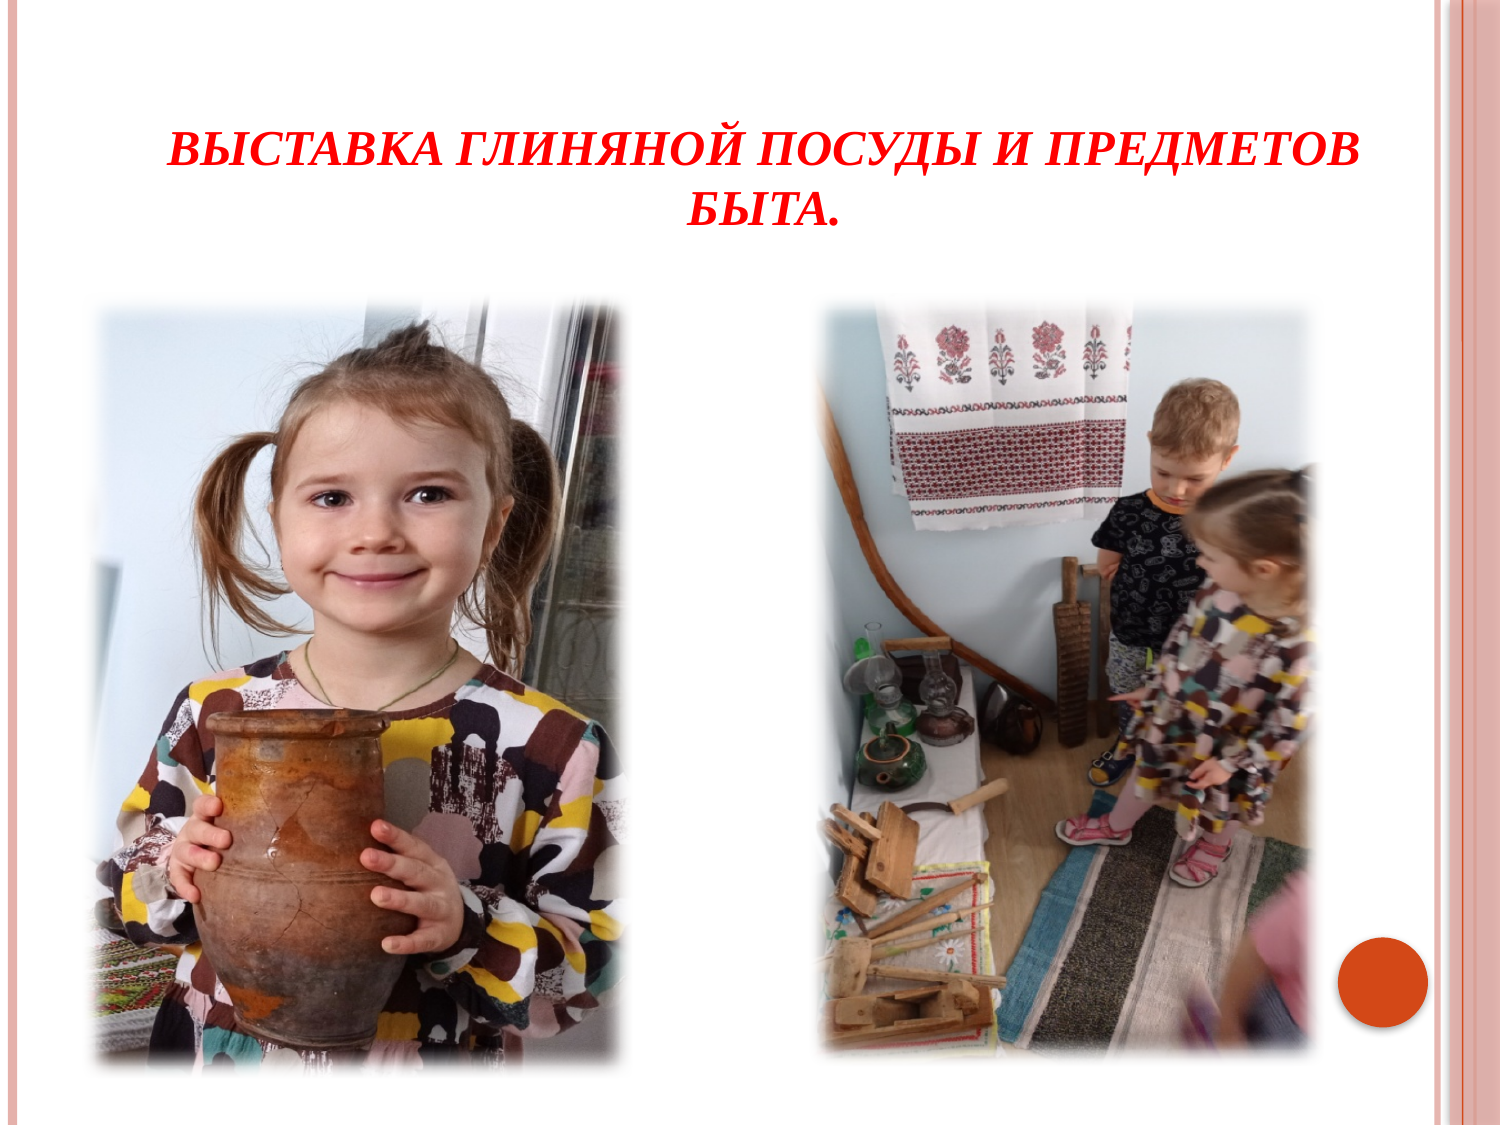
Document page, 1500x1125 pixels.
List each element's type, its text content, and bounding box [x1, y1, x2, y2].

title Выставка глиняной посуды и предметов быта. [152, 105, 1378, 293]
picture [81, 292, 634, 1079]
picture [808, 292, 1325, 1067]
